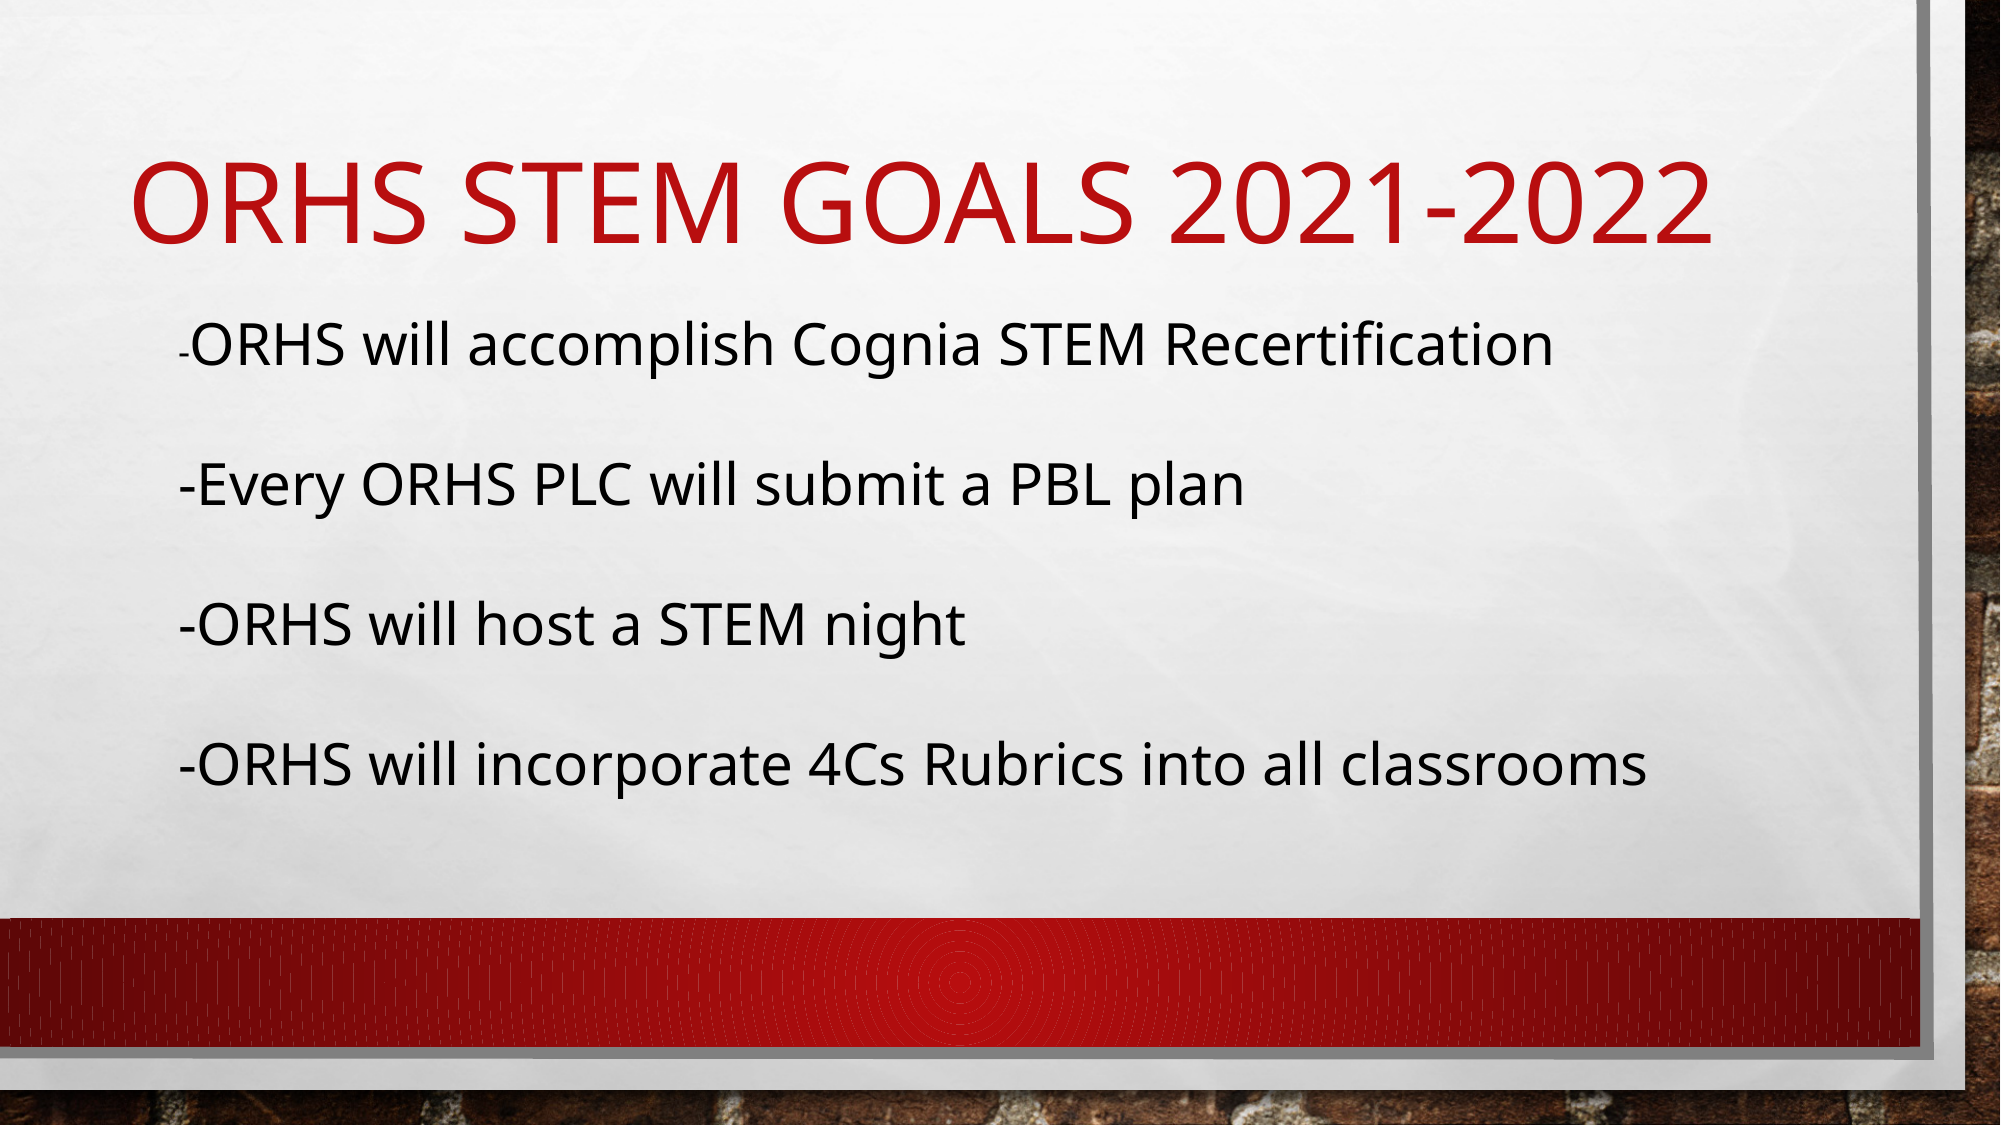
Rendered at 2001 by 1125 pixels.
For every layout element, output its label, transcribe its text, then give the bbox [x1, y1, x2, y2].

picture [0, 0, 2000, 1125]
title ORHS STEM Goals 2021-2022 [112, 112, 1818, 302]
text_box -ORHS will accomplish Cognia STEM Recertification -Every ORHS PLC will submit a PBL plan -ORHS will host a STEM night -ORHS will incorporate 4Cs Rubrics into all classrooms [163, 299, 1719, 805]
